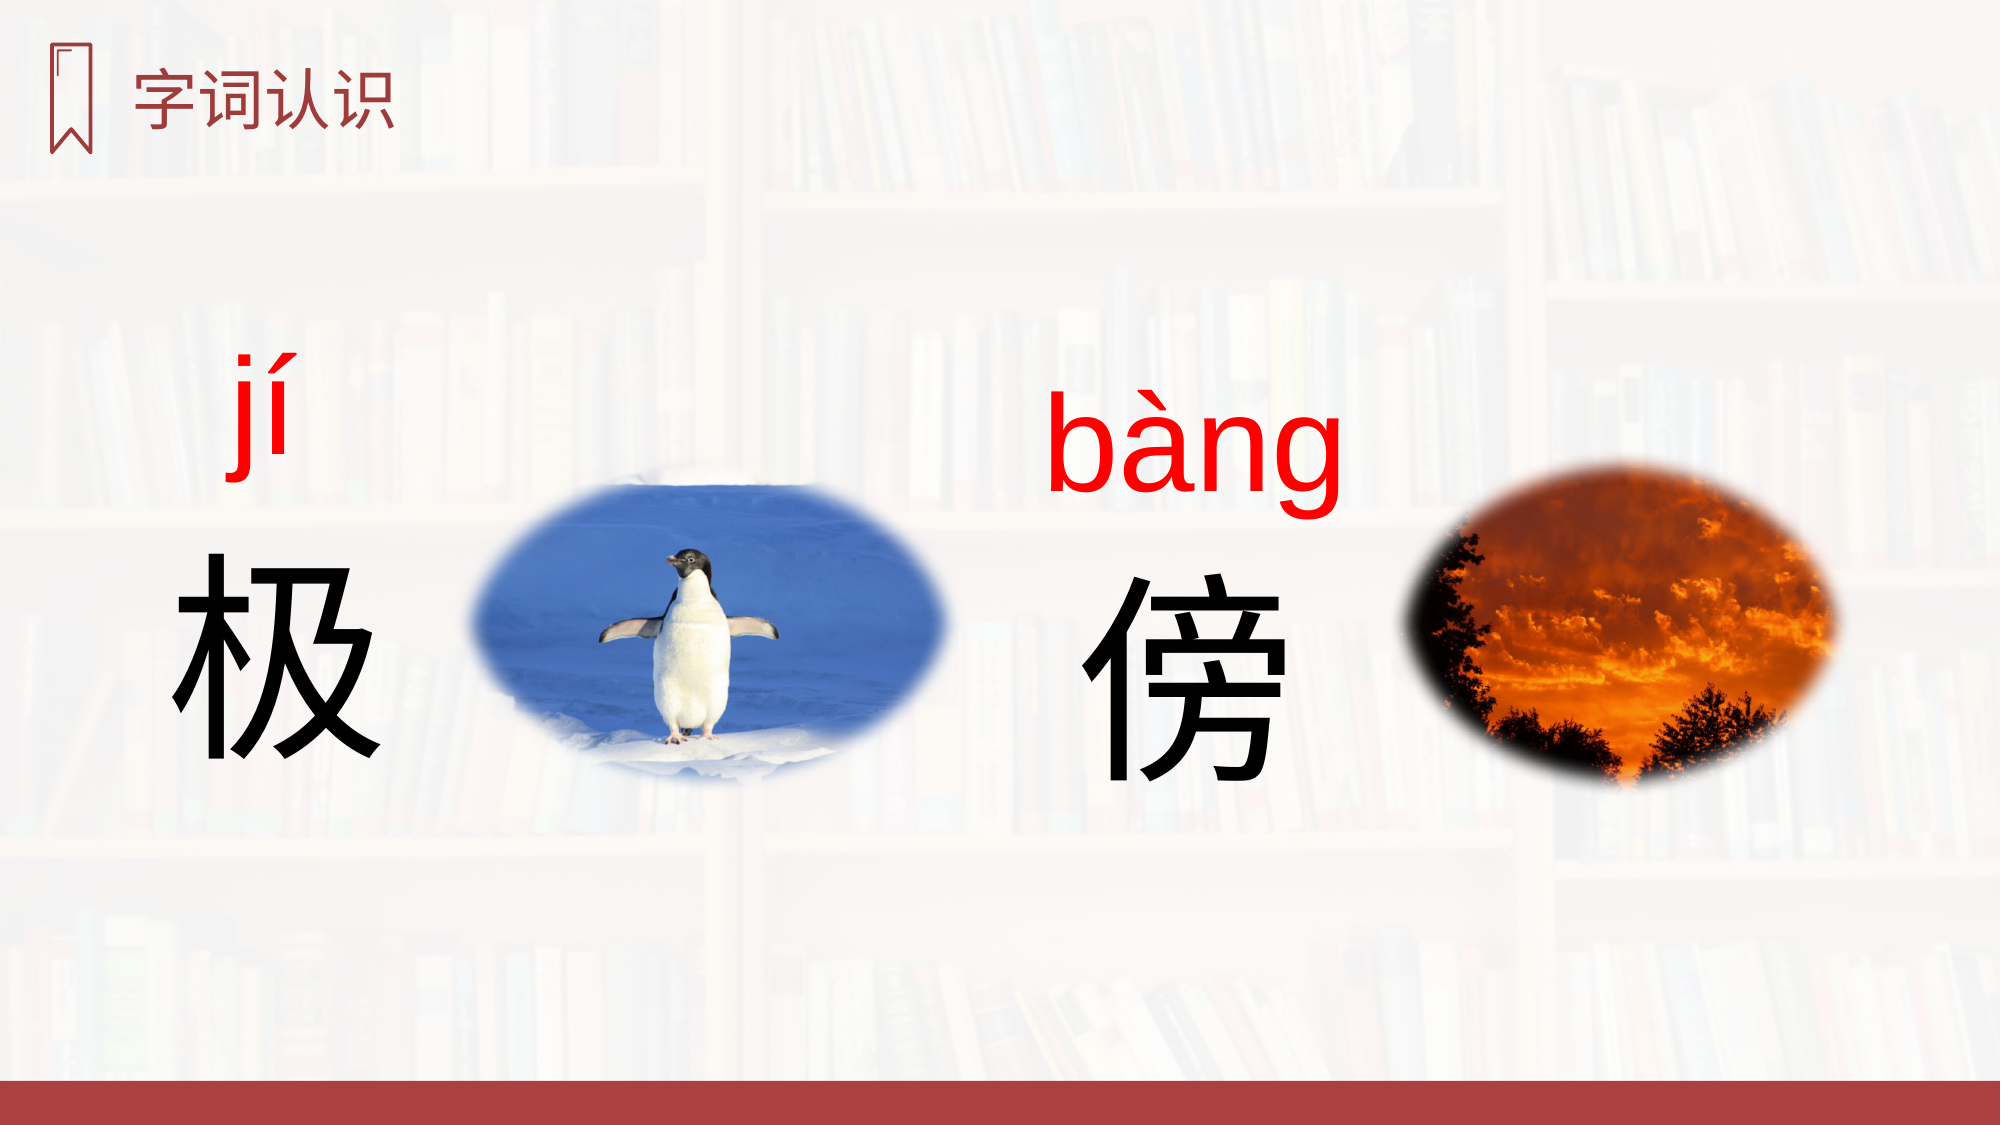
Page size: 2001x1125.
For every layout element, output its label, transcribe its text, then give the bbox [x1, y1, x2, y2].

text_box jí [69, 306, 458, 492]
text_box 傍 [1055, 530, 1401, 819]
picture [1386, 447, 1855, 799]
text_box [49, 42, 420, 155]
text_box 极 [145, 508, 491, 796]
picture [452, 452, 965, 794]
text_box bànɡ [921, 343, 1469, 529]
